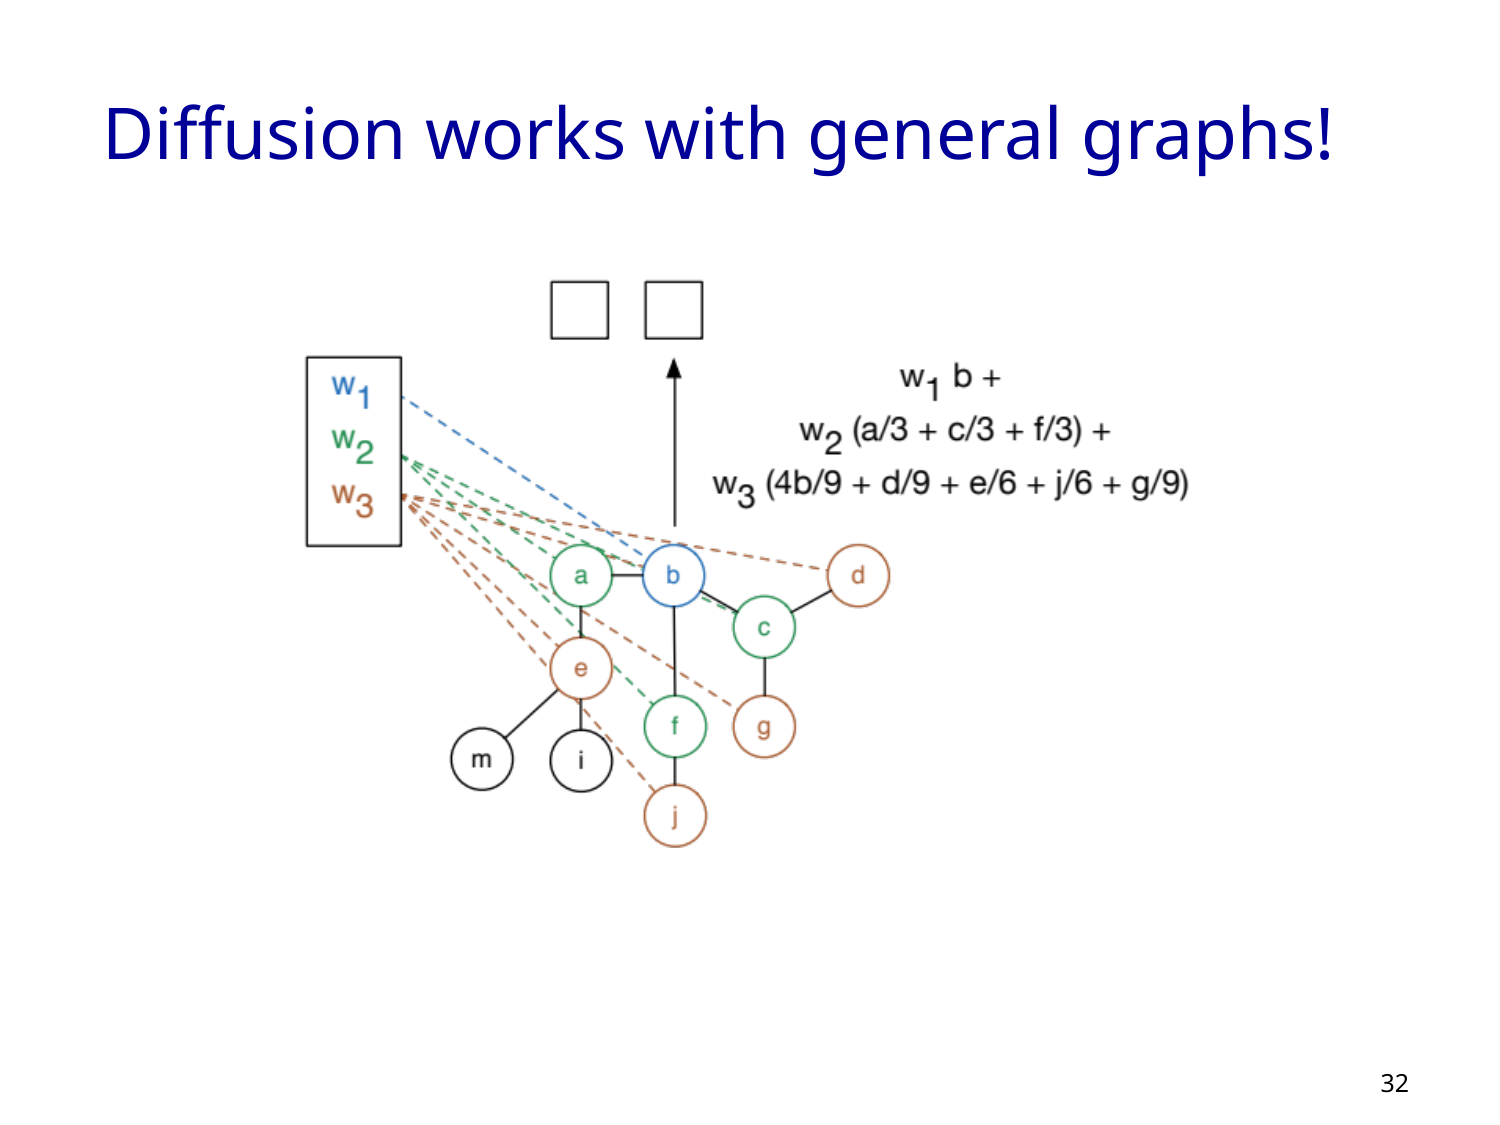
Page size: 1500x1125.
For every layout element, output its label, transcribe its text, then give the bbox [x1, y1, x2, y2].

title Diffusion works with general graphs! [87, 37, 1363, 225]
slide_number 32 [1365, 1060, 1477, 1106]
picture [301, 276, 1199, 849]
